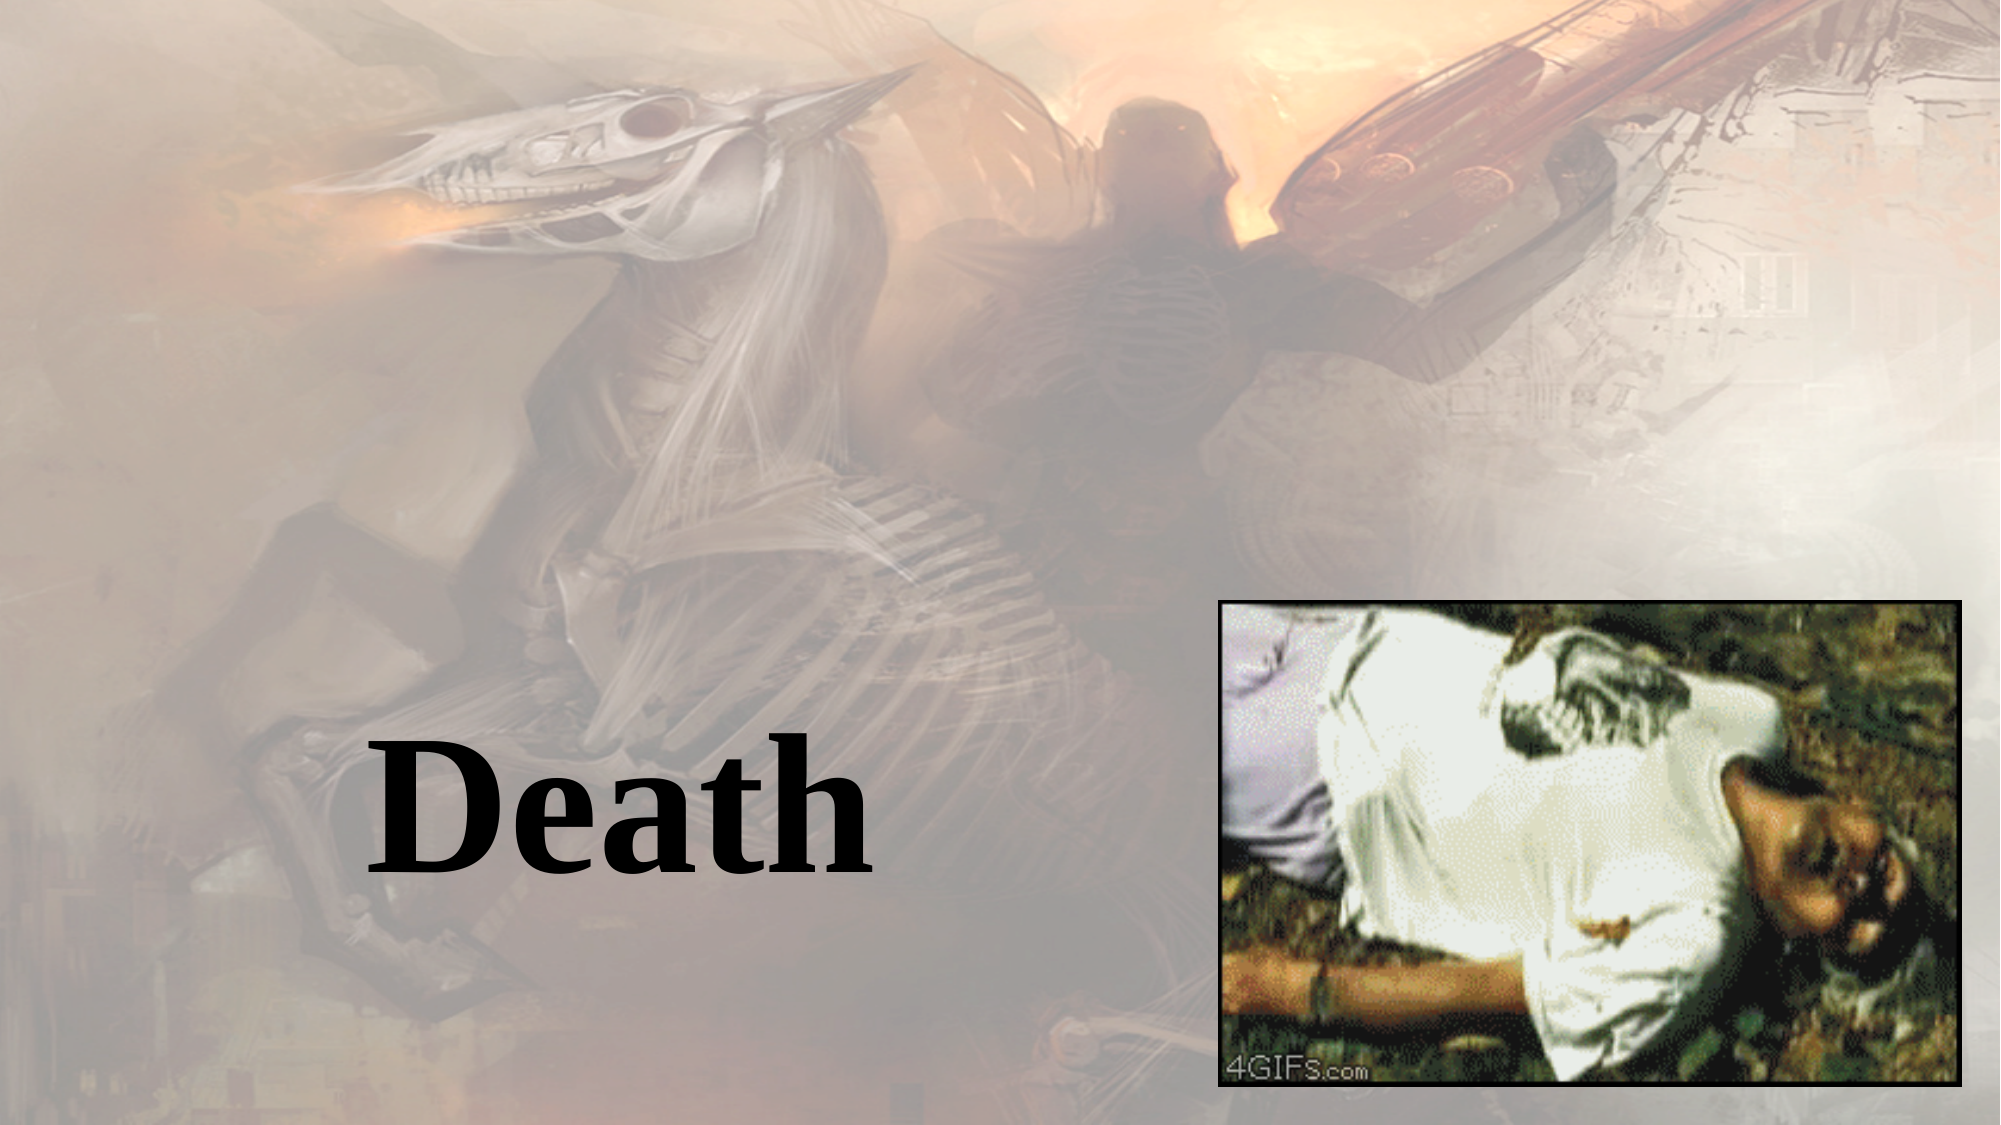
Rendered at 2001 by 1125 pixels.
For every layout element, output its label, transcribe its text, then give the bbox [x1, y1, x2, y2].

title Death [57, 763, 1185, 924]
picture [0, 0, 2000, 1125]
